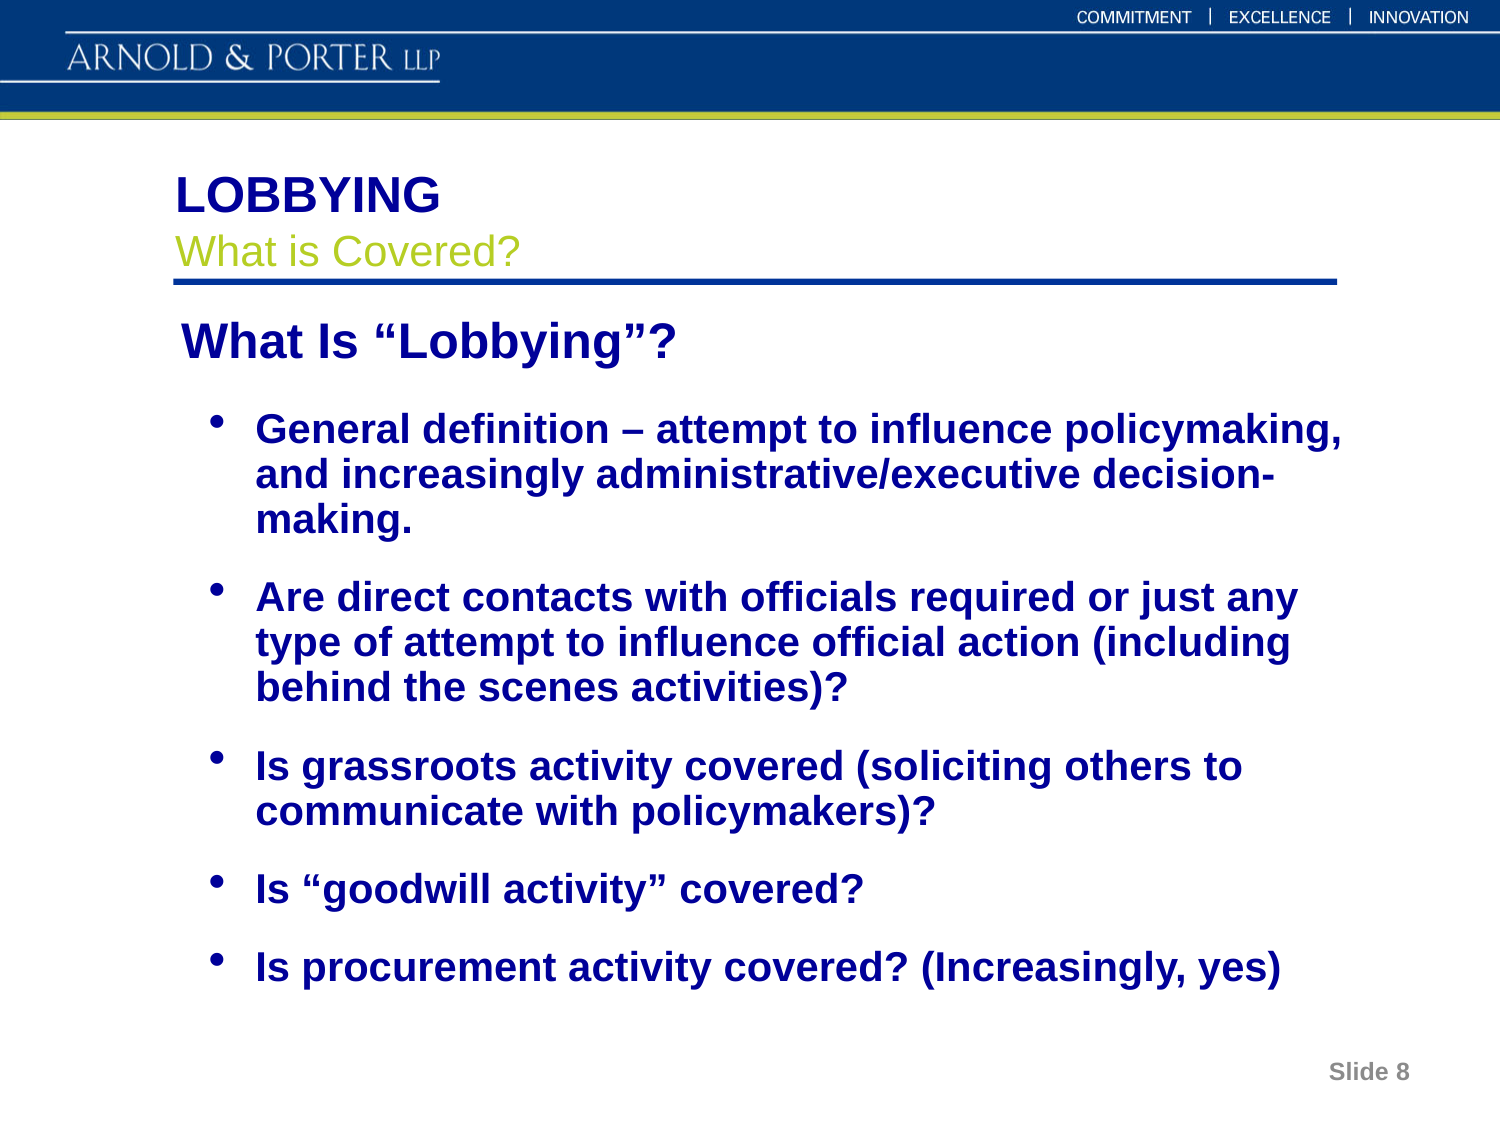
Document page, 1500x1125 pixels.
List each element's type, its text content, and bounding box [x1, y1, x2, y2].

title LOBBYING What is Covered? [175, 162, 1319, 276]
slide_number Slide 8 [1074, 1042, 1425, 1103]
picture [0, 0, 1500, 120]
list What Is “Lobbying”? General definition – attempt to influence policymaking, and increasingly administrative/executive decision-making. Are direct contacts with officials required or just any type of attempt to influence official action (including behind the scenes activities)? Is grassroots activity covered (soliciting others to communicate with policymakers)? Is “goodwill activity” covered? Is procurement activity covered? (Increasingly, yes) [181, 315, 1369, 991]
